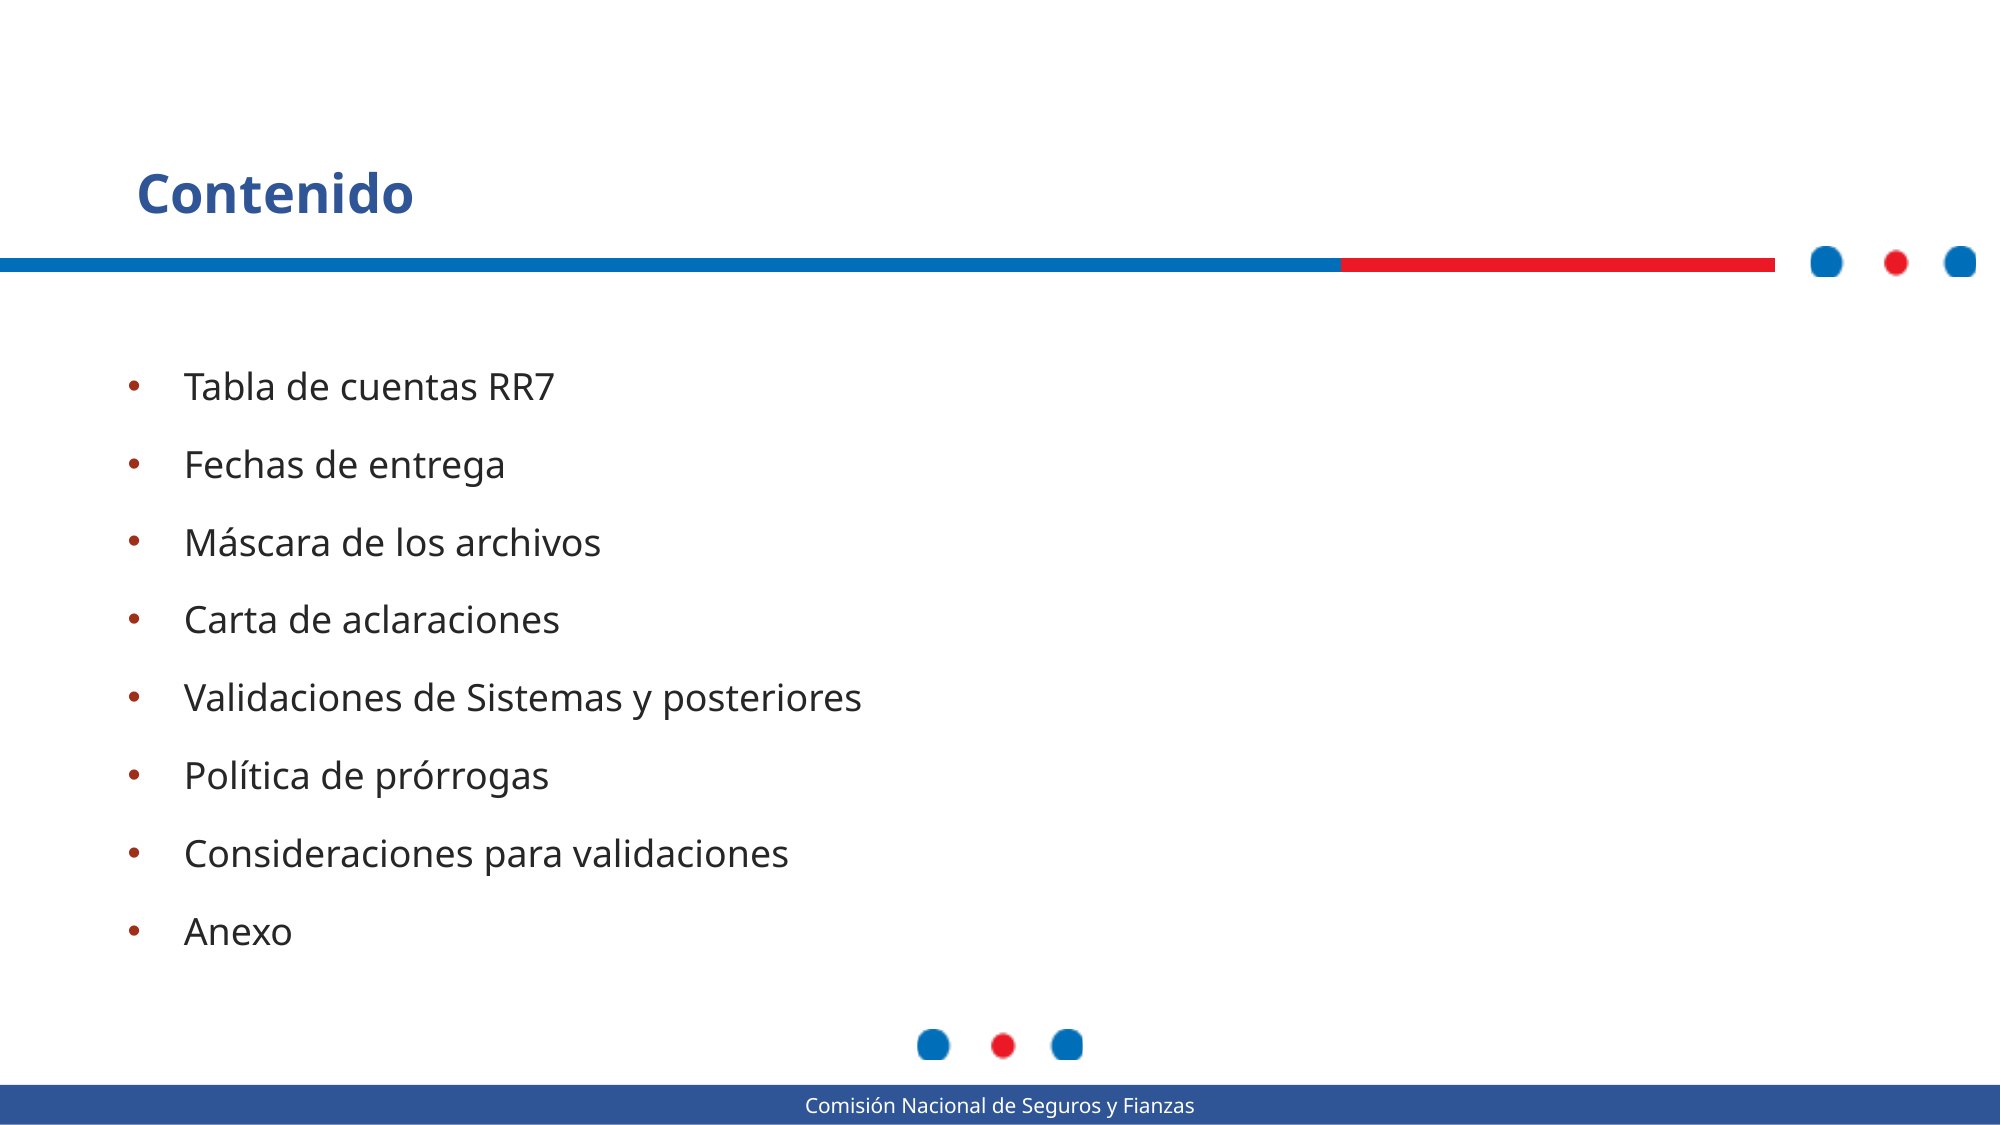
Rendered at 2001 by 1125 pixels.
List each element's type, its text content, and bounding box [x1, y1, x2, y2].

text_box Comisión Nacional de Seguros y Fianzas [0, 1084, 2000, 1125]
picture [917, 1029, 1083, 1060]
picture [0, 258, 1775, 272]
text_box Contenido [49, 134, 502, 249]
picture [1810, 246, 1976, 277]
text_box Tabla de cuentas RR7 Fechas de entrega Máscara de los archivos Carta de aclaraciones Validaciones de Sistemas y posteriores Política de prórrogas Consideraciones para validaciones Anexo [0, 332, 1069, 970]
